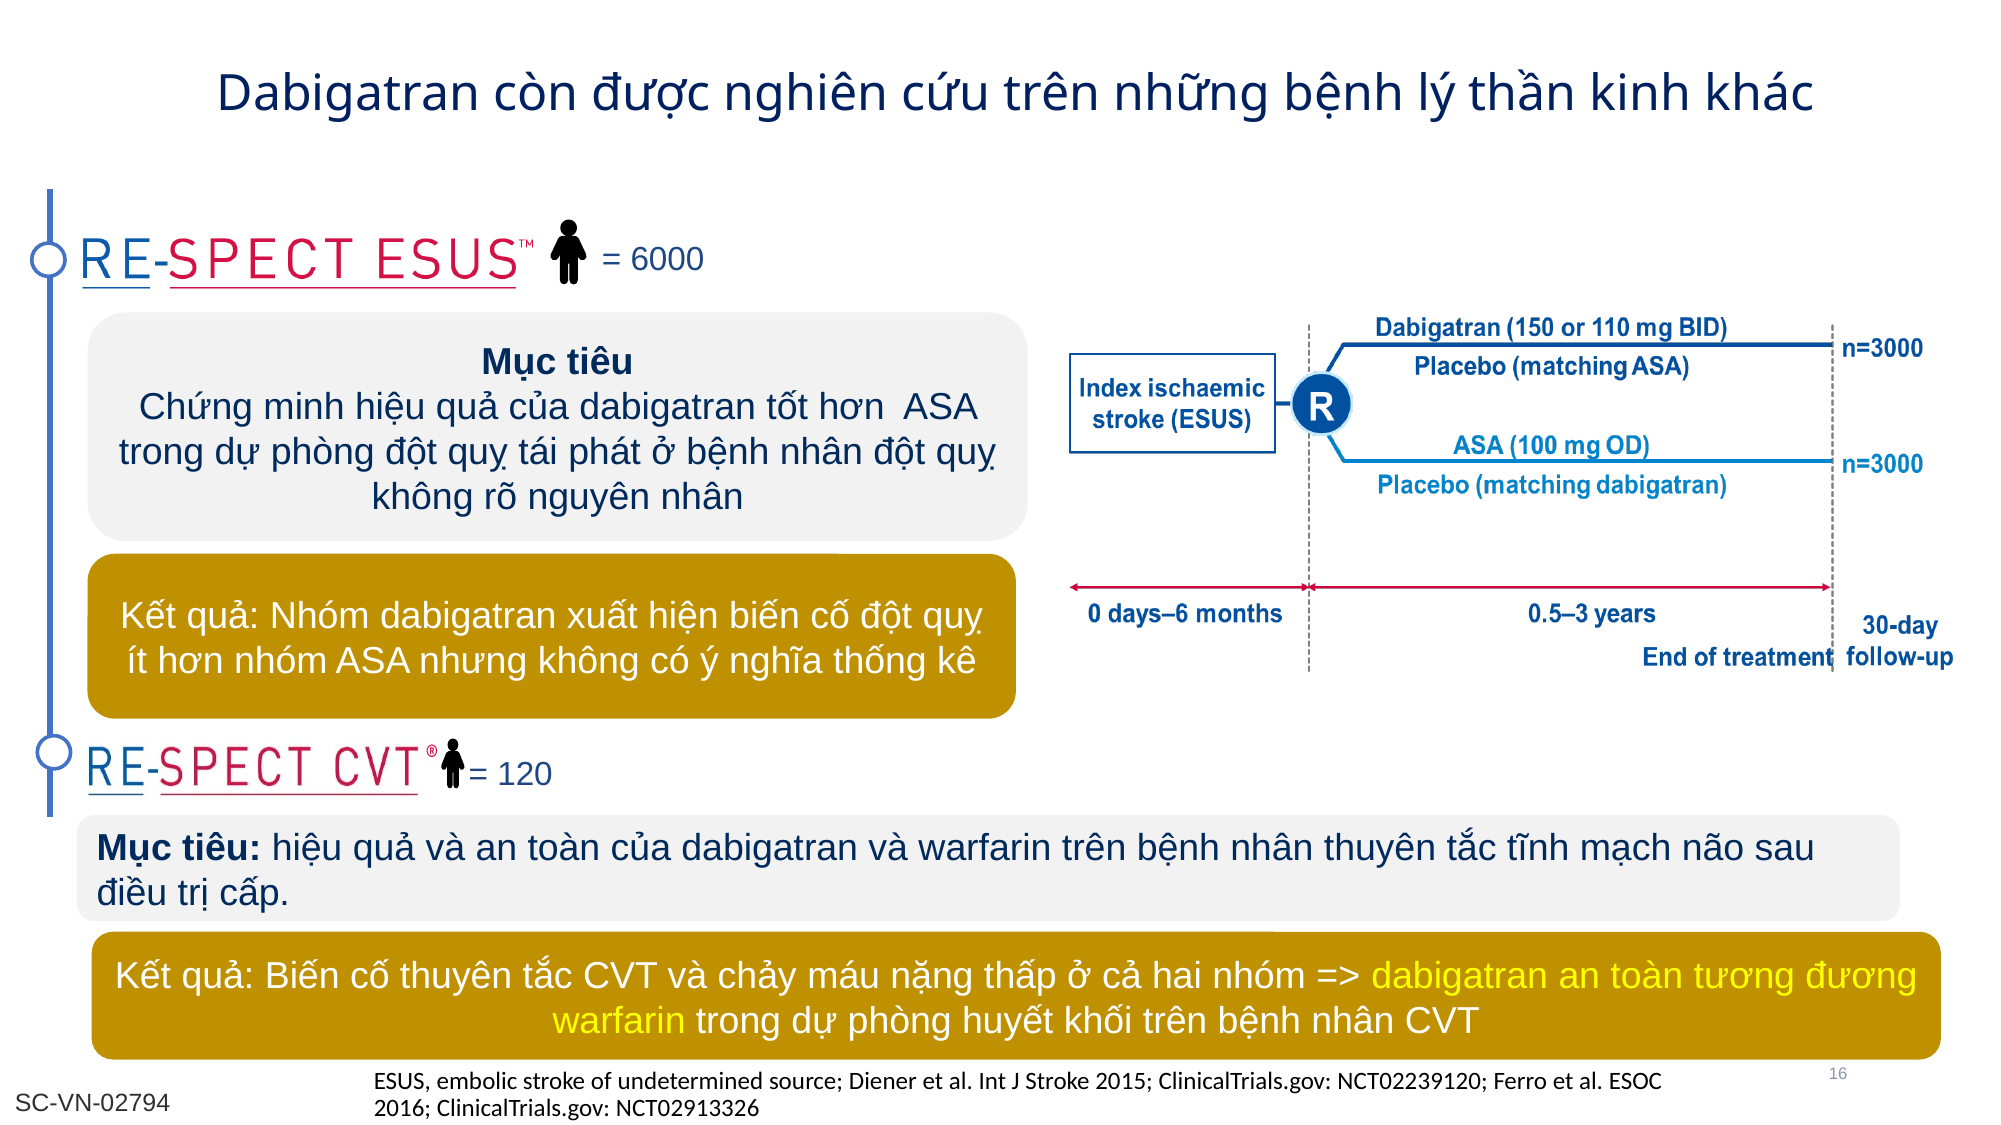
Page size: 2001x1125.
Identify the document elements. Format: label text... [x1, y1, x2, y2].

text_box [0, 188, 66, 817]
text_box [550, 219, 587, 285]
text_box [74, 714, 568, 800]
text_box Mục tiêu: hiệu quả và an toàn của dabigatran và warfarin trên bệnh nhân thuyên tắc tĩnh mạch não sau điều trị cấp. [76, 814, 1901, 922]
text_box [66, 740, 72, 765]
picture [1061, 302, 1968, 688]
text_box Kết quả: Nhóm dabigatran xuất hiện biến cố đột quỵ ít hơn nhóm ASA nhưng không có ý nghĩa thống kê [86, 553, 1017, 720]
text_box Mục tiêu Chứng minh hiệu quả của dabigatran tốt hơn ASA trong dự phòng đột quỵ tái phát ở bệnh nhân đột quỵ không rõ nguyên nhân [87, 311, 1029, 542]
text_box = 6000 [613, 229, 720, 276]
list ESUS, embolic stroke of undetermined source; Diener et al. Int J Stroke 2015; ClinicalTrials.gov: NCT02239120; Ferro et al. ESOC 2016; ClinicalTrials.gov: NCT02913326 [358, 1061, 1688, 1125]
picture [74, 225, 541, 293]
slide_number 16 [1688, 1061, 1863, 1103]
text_box Kết quả: Biến cố thuyên tắc CVT và chảy máu nặng thấp ở cả hai nhóm => dabigatran an toàn tương đương warfarin trong dự phòng huyết khối trên bệnh nhân CVT [91, 931, 1942, 1061]
title Dabigatran còn được nghiên cứu trên những bệnh lý thần kinh khác [31, 0, 2000, 189]
